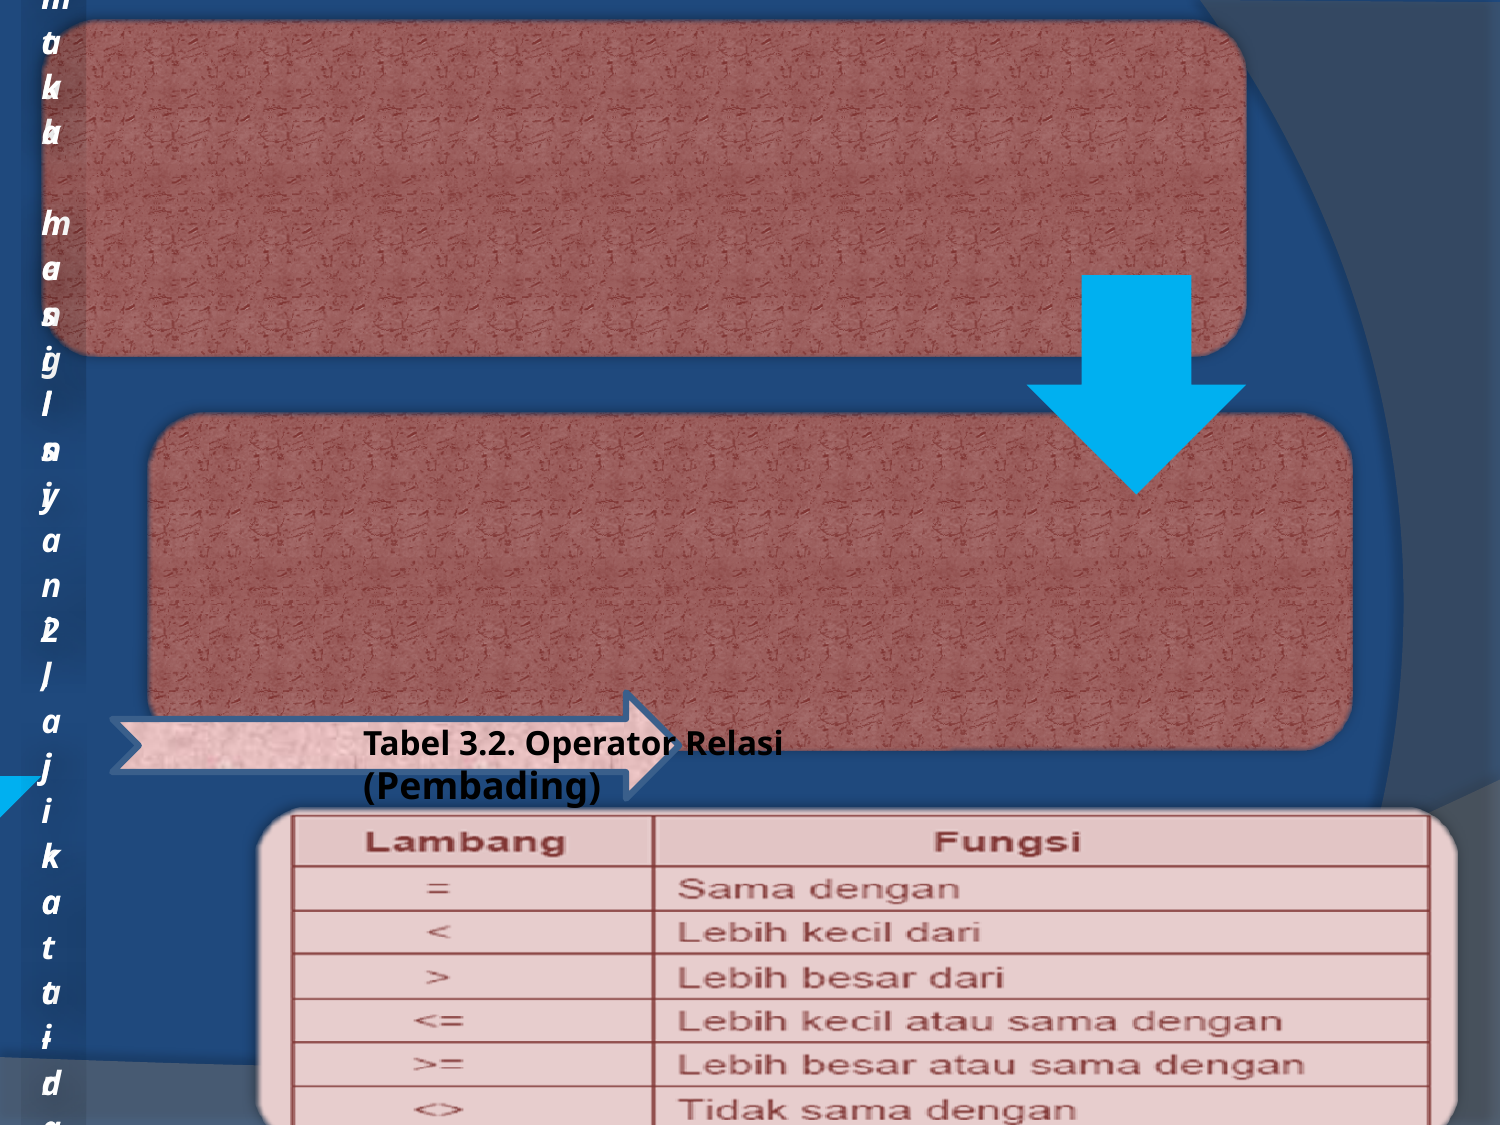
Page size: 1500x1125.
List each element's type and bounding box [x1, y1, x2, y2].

text_box [45, 22, 1454, 1125]
